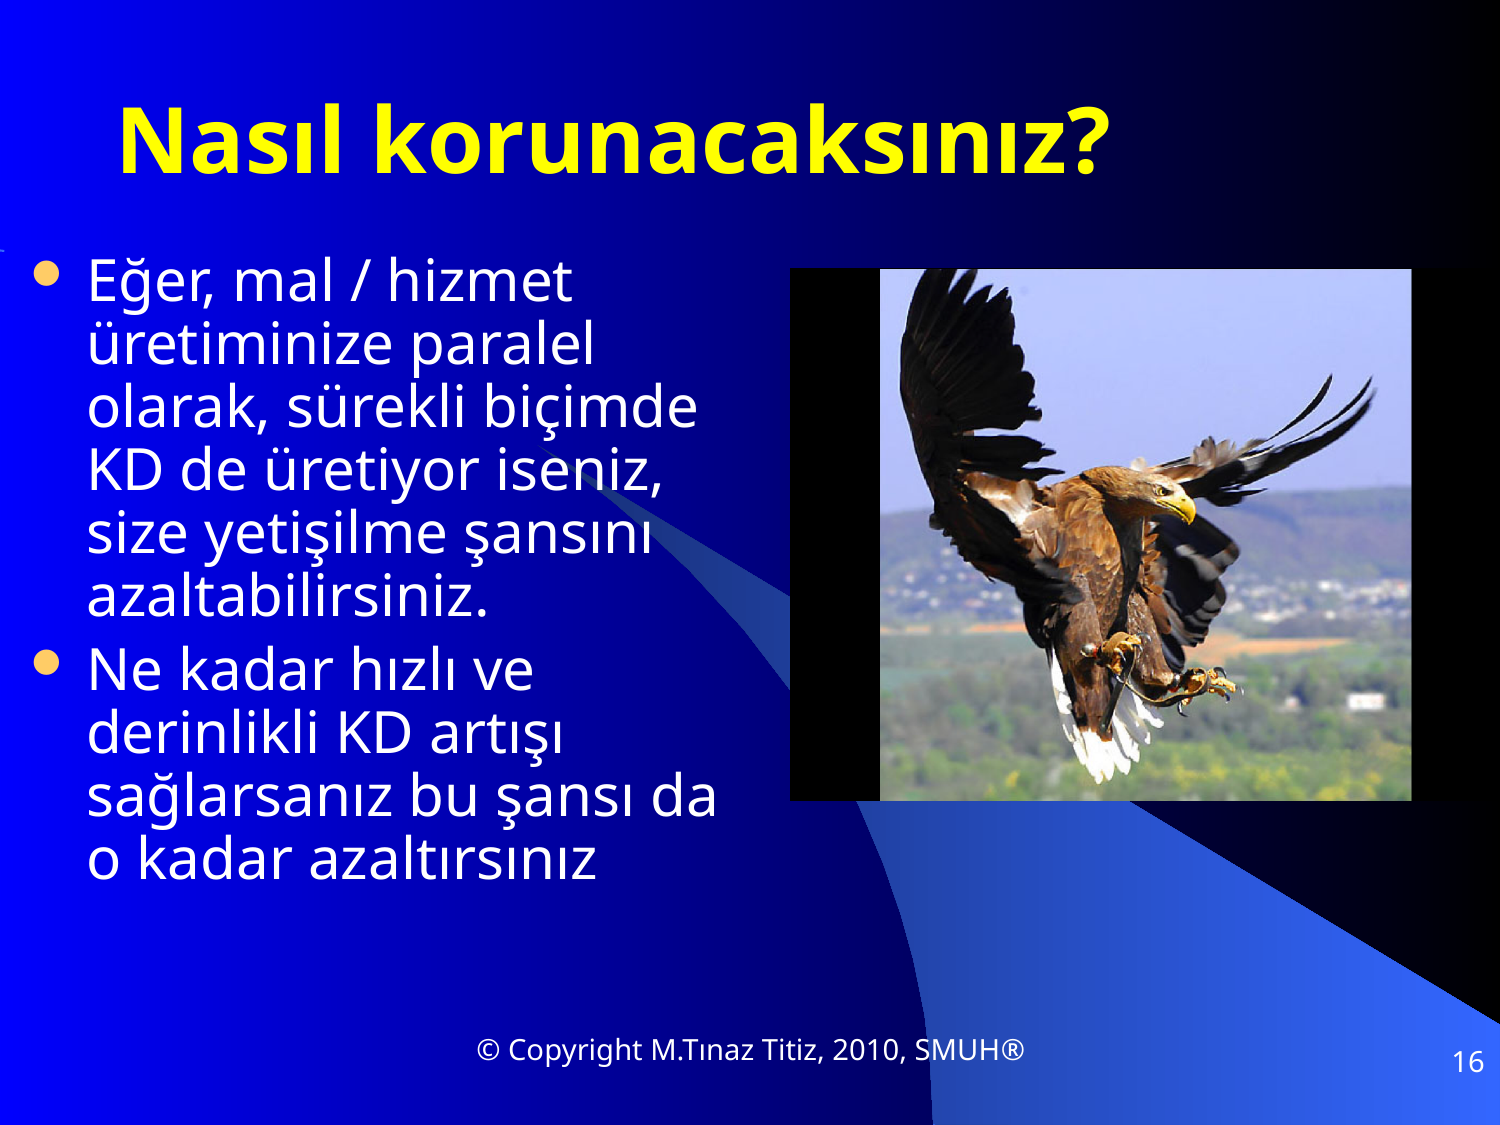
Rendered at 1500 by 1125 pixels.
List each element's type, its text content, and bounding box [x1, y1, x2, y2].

footer © Copyright M.Tınaz Titiz, 2010, SMUH® [461, 1011, 1170, 1087]
title Nasıl korunacaksınız? [100, 42, 1450, 231]
picture [790, 268, 1500, 801]
slide_number 16 [1187, 1020, 1500, 1083]
list Eğer, mal / hizmet üretiminize paralel olarak, sürekli biçimde KD de üretiyor iseniz, size yetişilme şansını azaltabilirsiniz. Ne kadar hızlı ve derinlikli KD artışı sağlarsanız bu şansı da o kadar azaltırsınız [0, 243, 782, 987]
